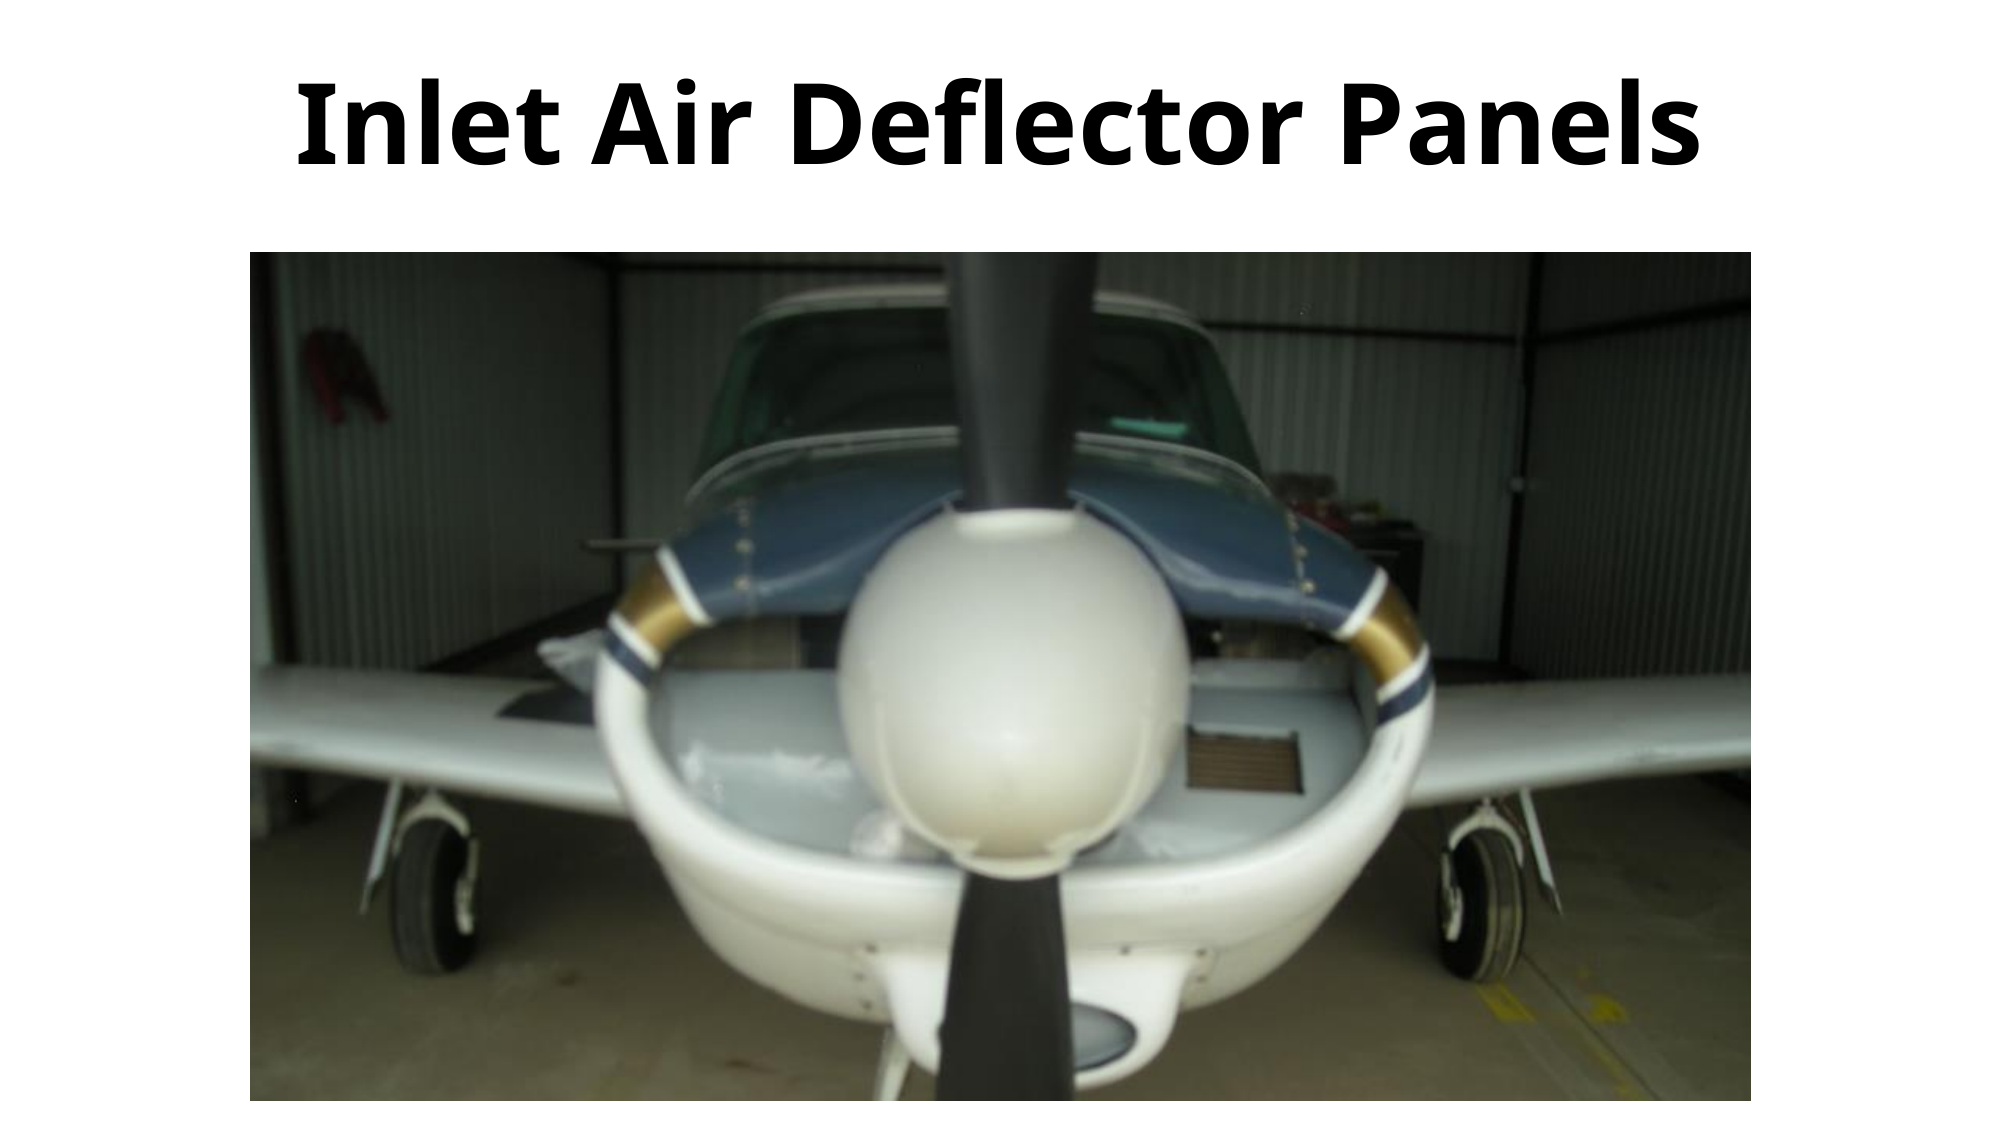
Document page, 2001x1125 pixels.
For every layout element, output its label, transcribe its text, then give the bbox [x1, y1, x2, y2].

picture [250, 252, 1751, 1101]
text_box Inlet Air Deflector Panels [137, 59, 1863, 191]
